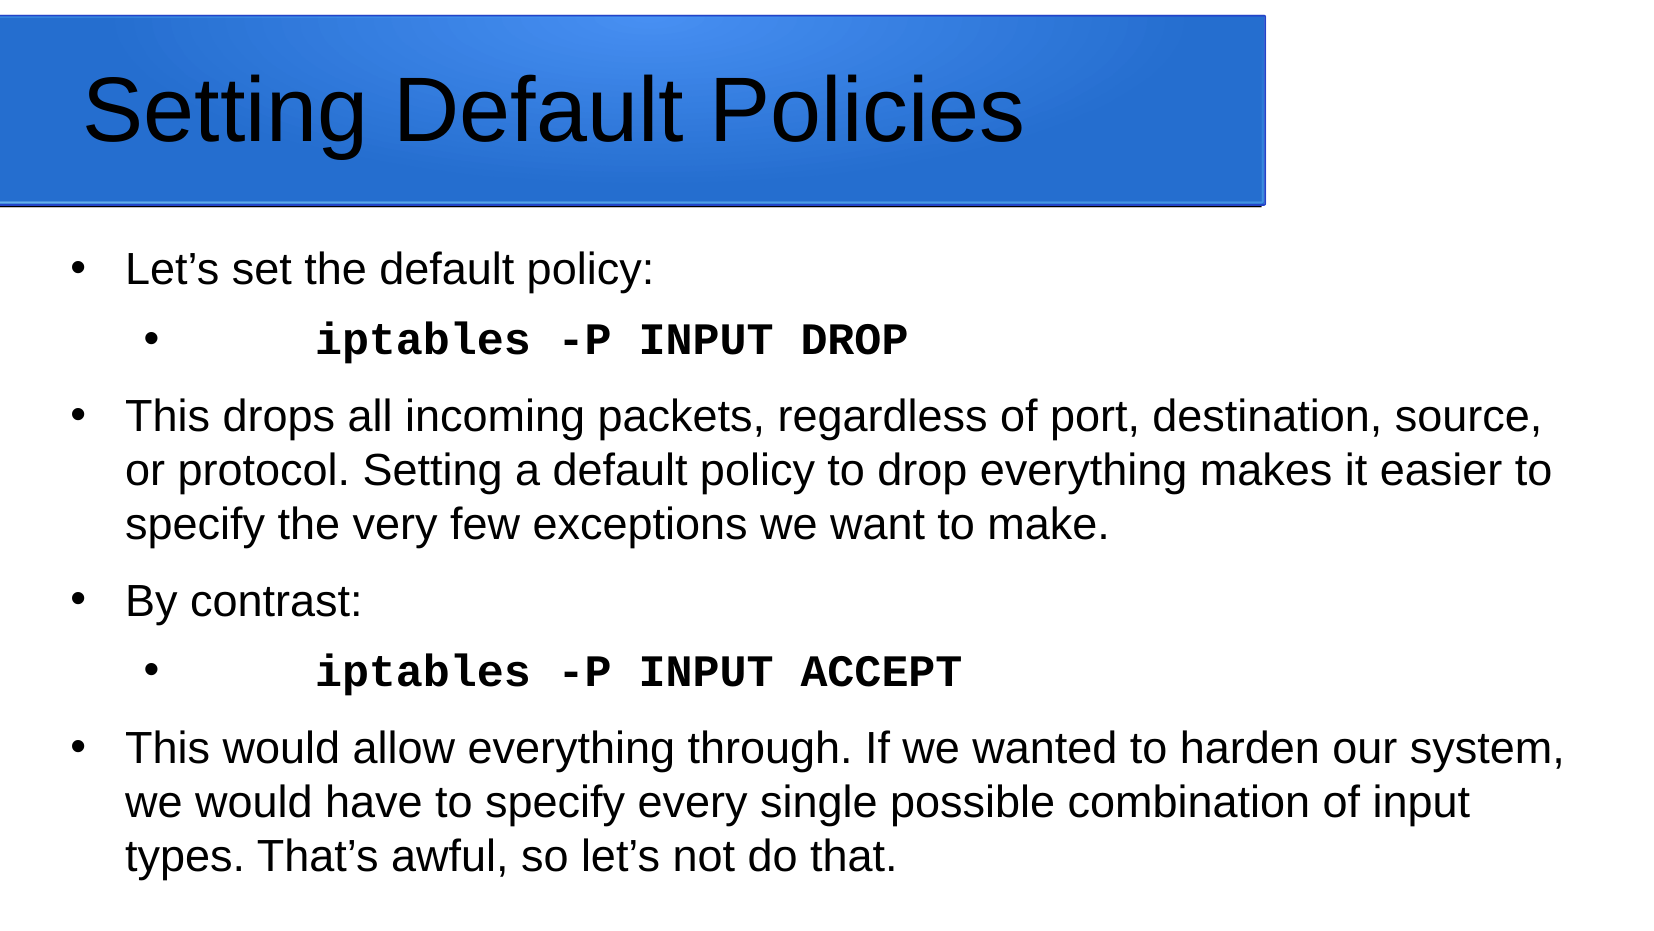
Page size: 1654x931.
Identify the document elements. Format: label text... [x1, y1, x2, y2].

list Let’s set the default policy: iptables -P INPUT DROP This drops all incoming packets, regardless of port, destination, source, or protocol. Setting a default policy to drop everything makes it easier to specify the very few exceptions we want to make. By contrast: iptables -P INPUT ACCEPT This would allow everything through. If we wanted to harden our system, we would have to specify every single possible combination of input types. That’s awful, so let’s not do that. [70, 239, 1587, 881]
title Setting Default Policies [82, 35, 1235, 189]
picture [0, 13, 1269, 211]
